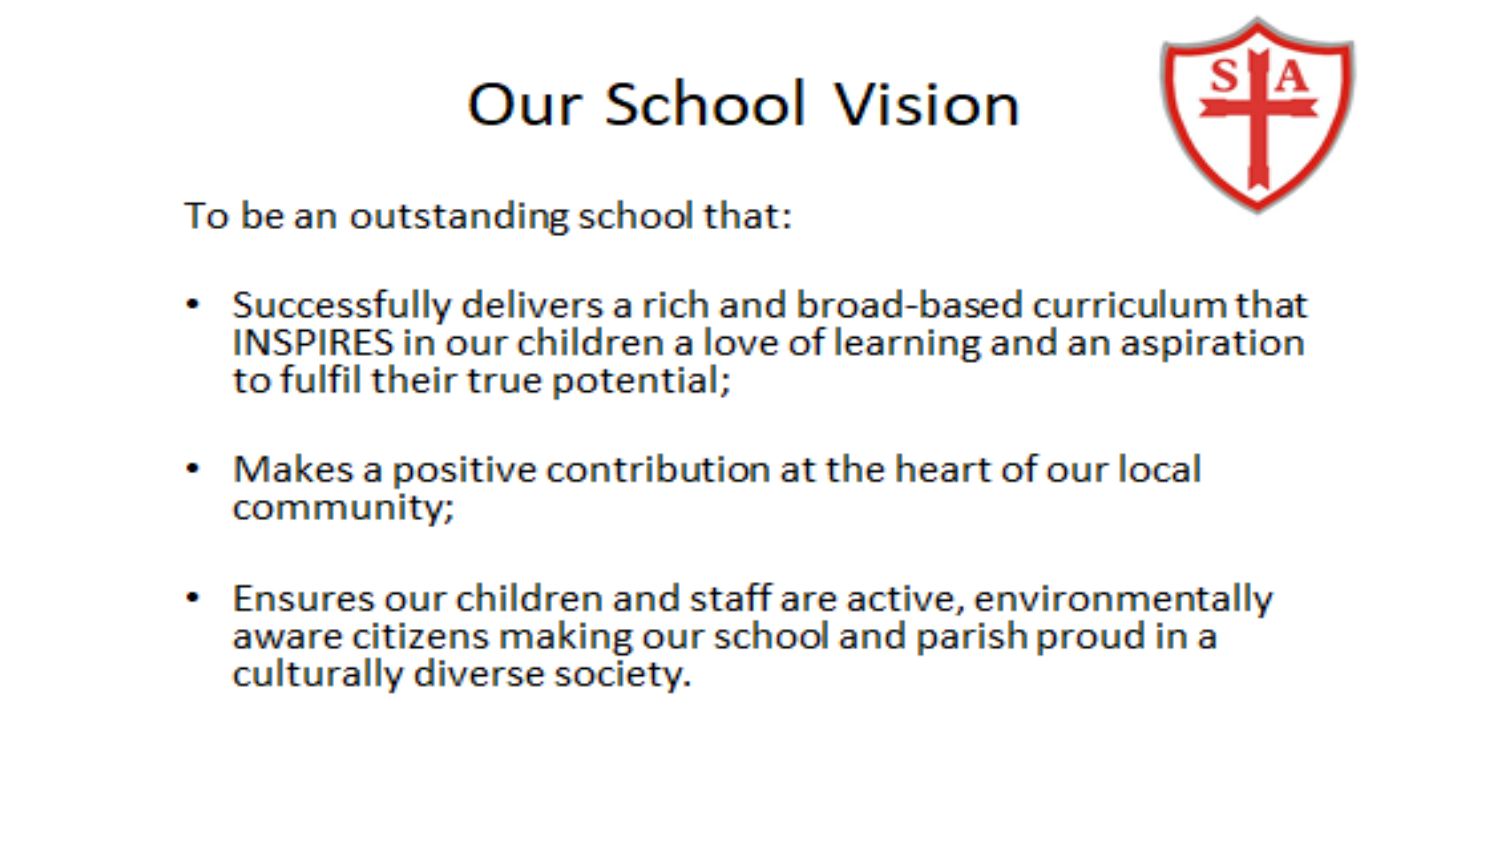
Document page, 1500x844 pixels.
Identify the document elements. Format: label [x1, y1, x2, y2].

picture [107, 0, 1385, 844]
